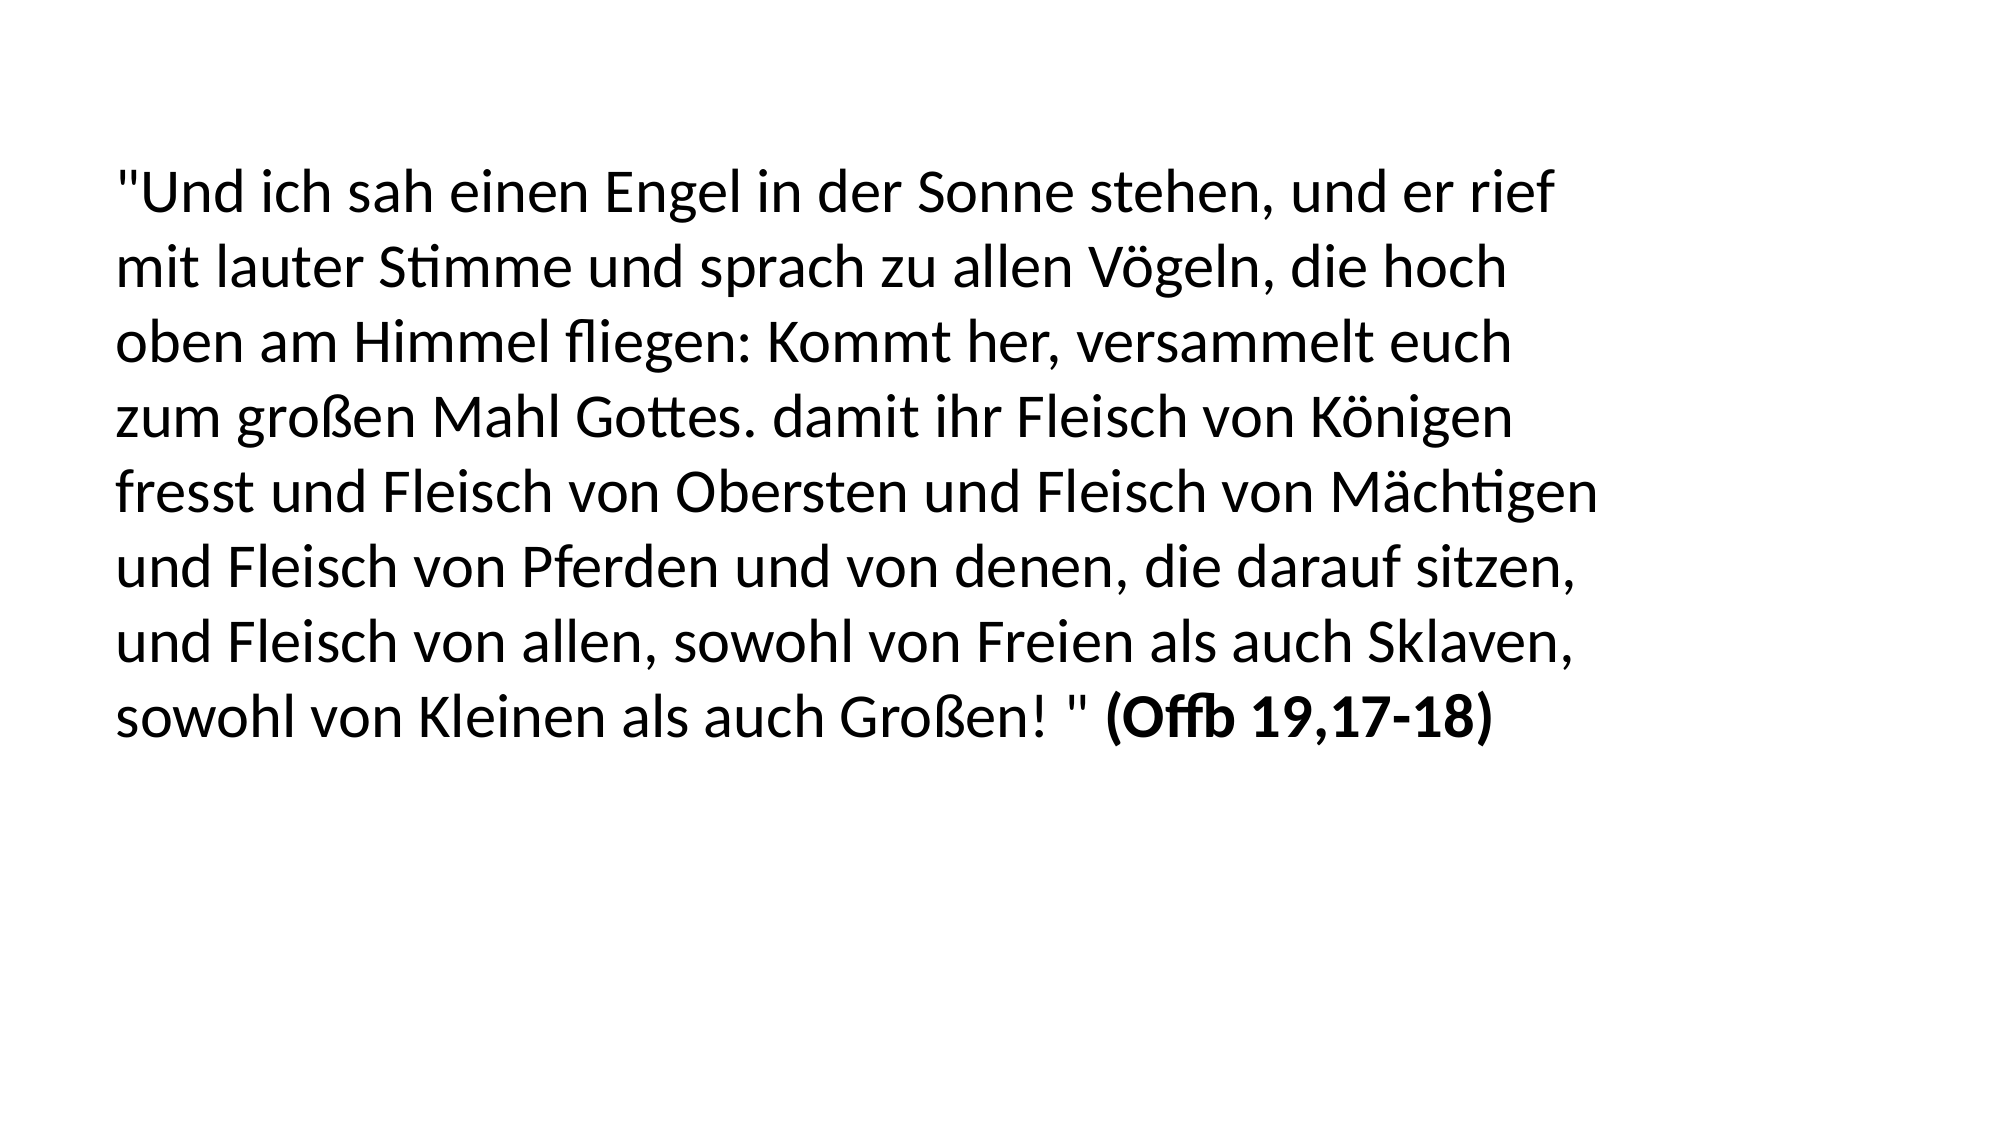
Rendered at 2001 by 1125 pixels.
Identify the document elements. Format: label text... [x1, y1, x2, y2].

text_box "Und ich sah einen Engel in der Sonne stehen, und er rief mit lauter Stimme und sprach zu allen Vögeln, die hoch oben am Himmel fliegen: Kommt her, versammelt euch zum großen Mahl Gottes. damit ihr Fleisch von Königen fresst und Fleisch von Obersten und Fleisch von Mächtigen und Fleisch von Pferden und von denen, die darauf sitzen, und Fleisch von allen, sowohl von Freien als auch Sklaven, sowohl von Kleinen als auch Großen! " (Offb 19,17-18) [100, 142, 1631, 757]
